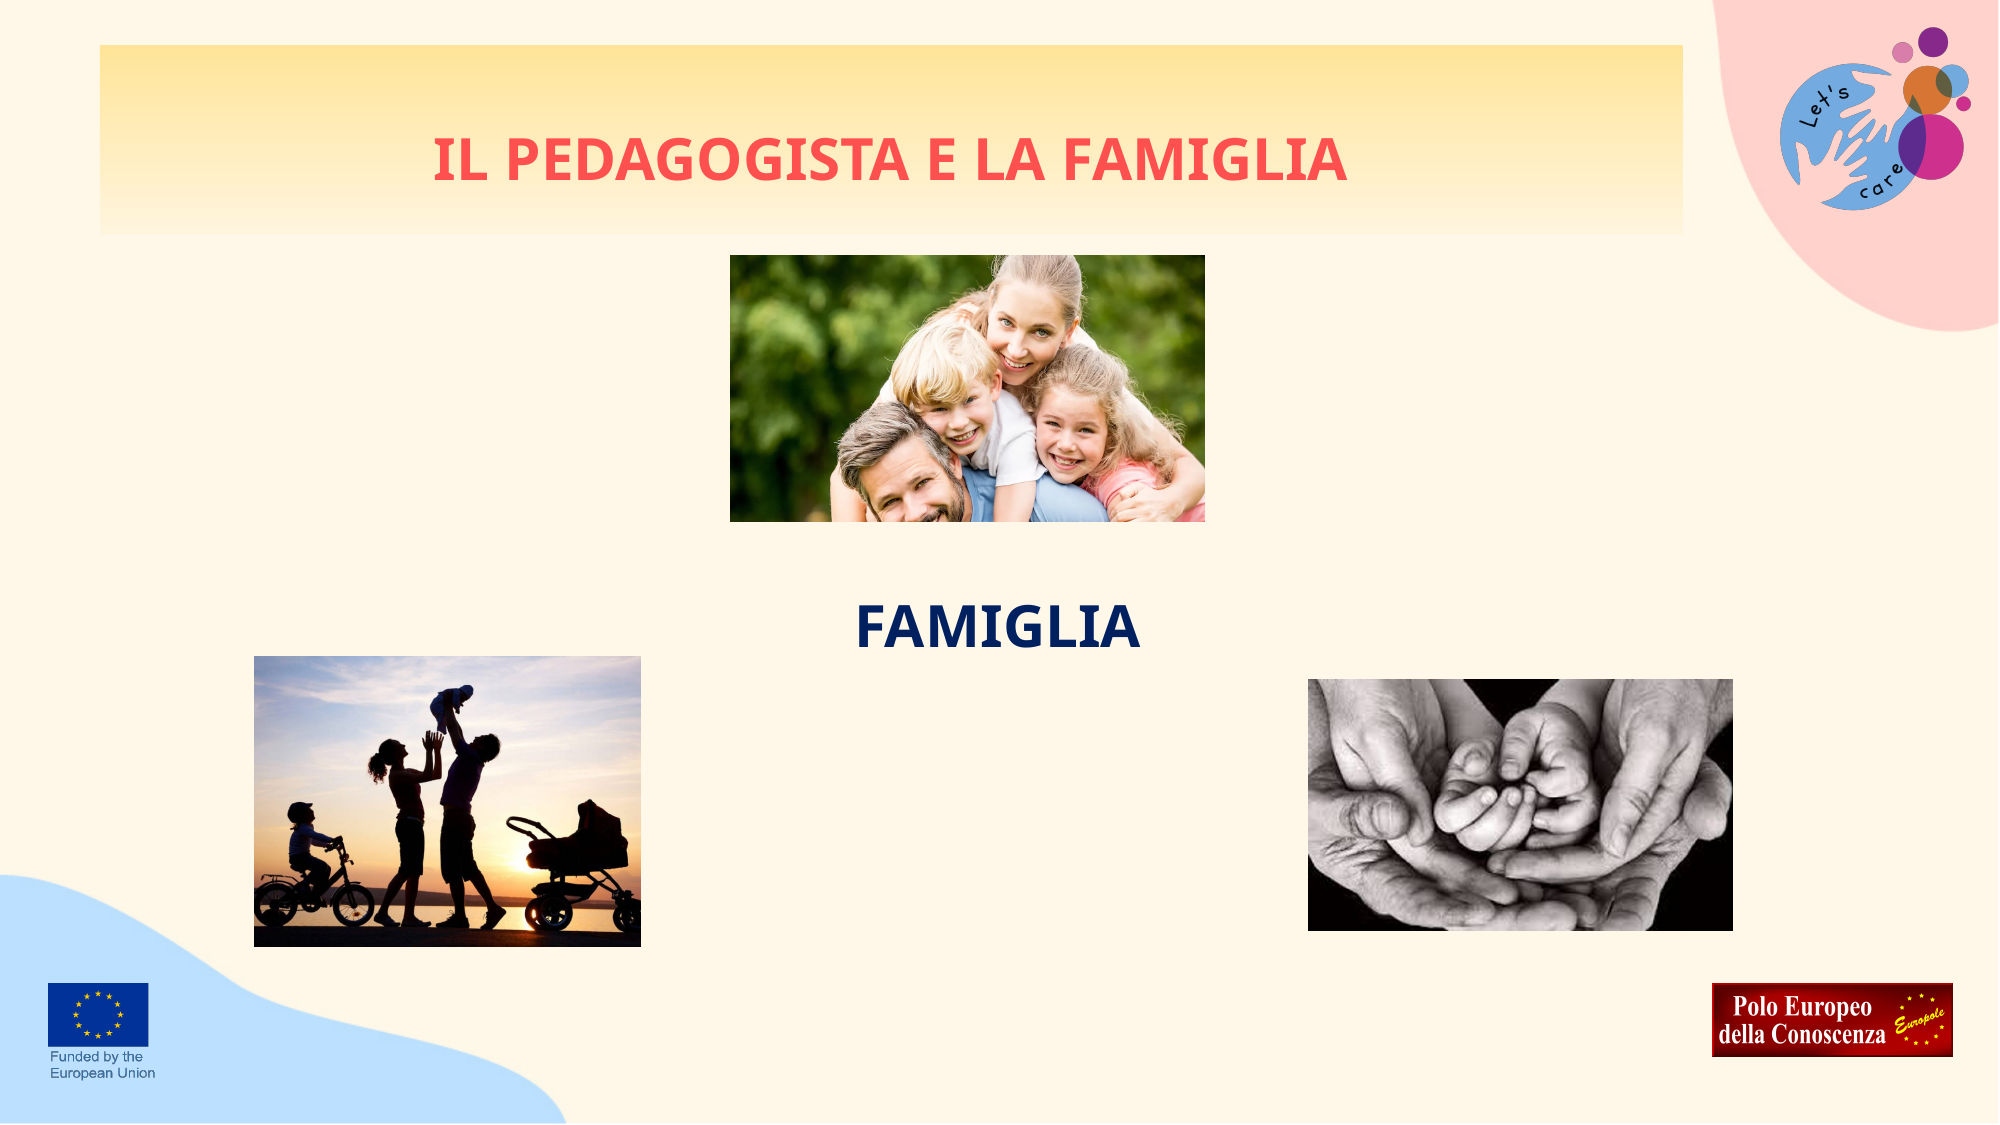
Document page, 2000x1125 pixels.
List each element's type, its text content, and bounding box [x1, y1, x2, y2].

list FAMIGLIA [99, 234, 1896, 1047]
title IL PEDAGOGISTA E LA FAMIGLIA [99, 45, 1683, 235]
picture [0, 0, 2000, 1125]
